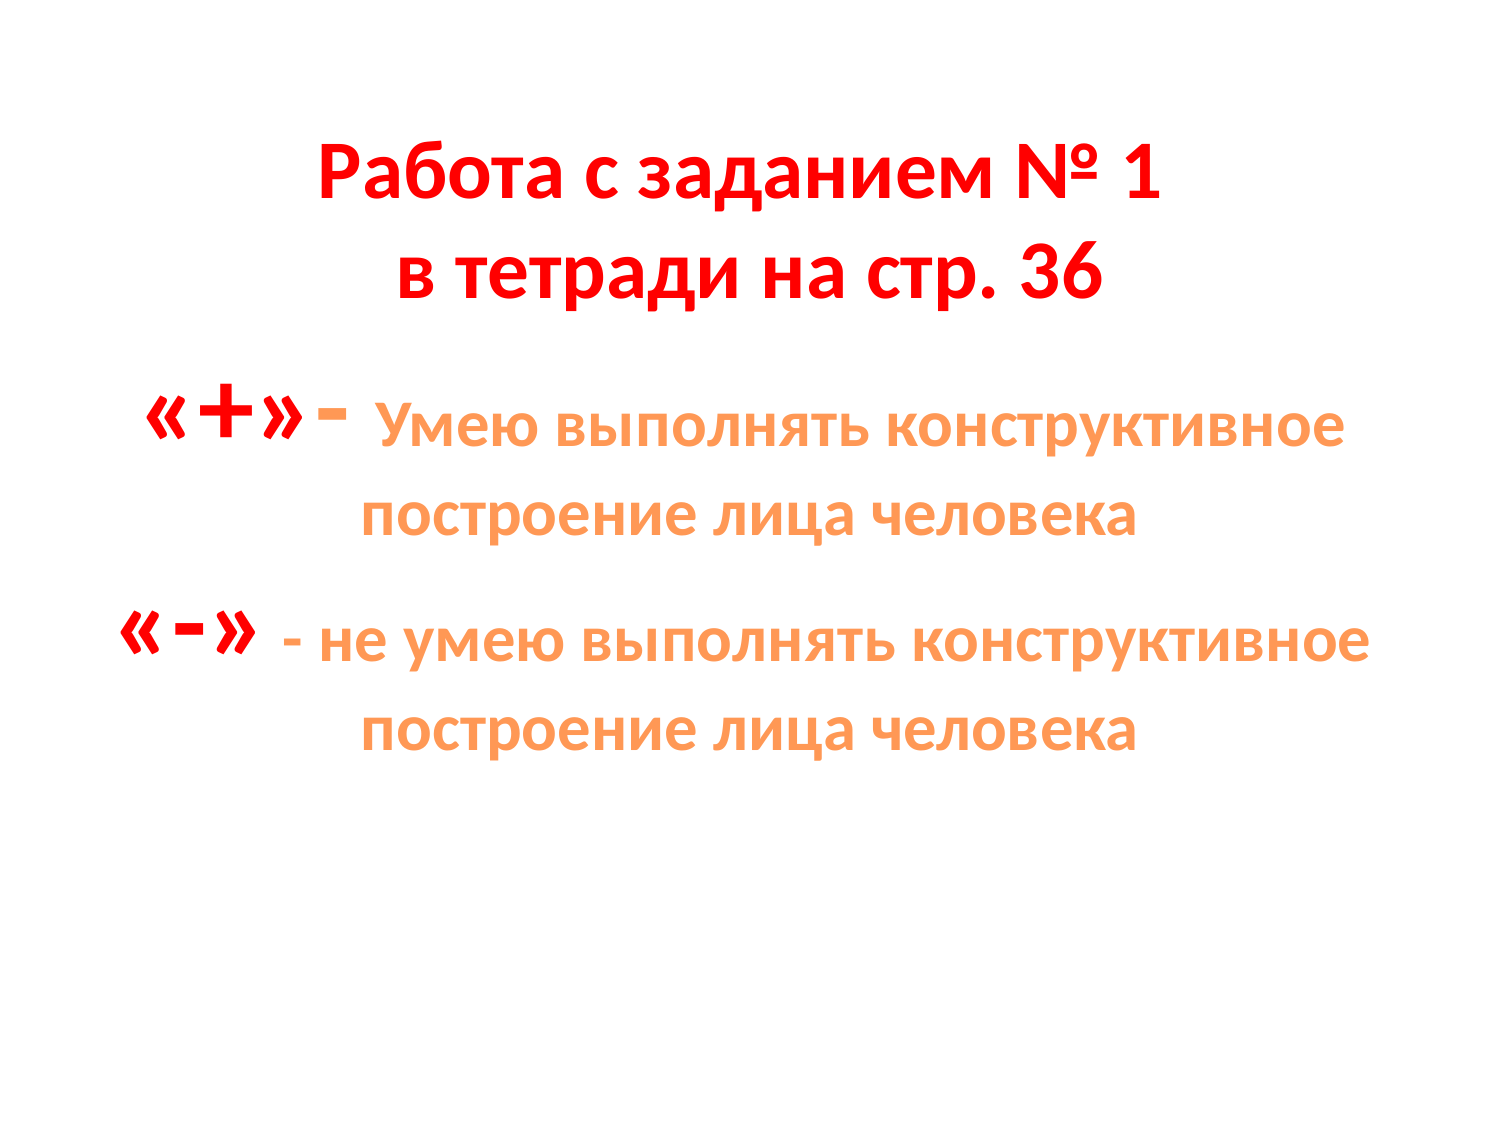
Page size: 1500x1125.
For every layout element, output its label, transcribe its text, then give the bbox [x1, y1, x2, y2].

text_box «+»- Умею выполнять конструктивное построение лица человека «-» - не умею выполнять конструктивное построение лица человека [97, 326, 1403, 852]
text_box Работа с заданием № 1 в тетради на стр. 36 [302, 107, 1197, 323]
